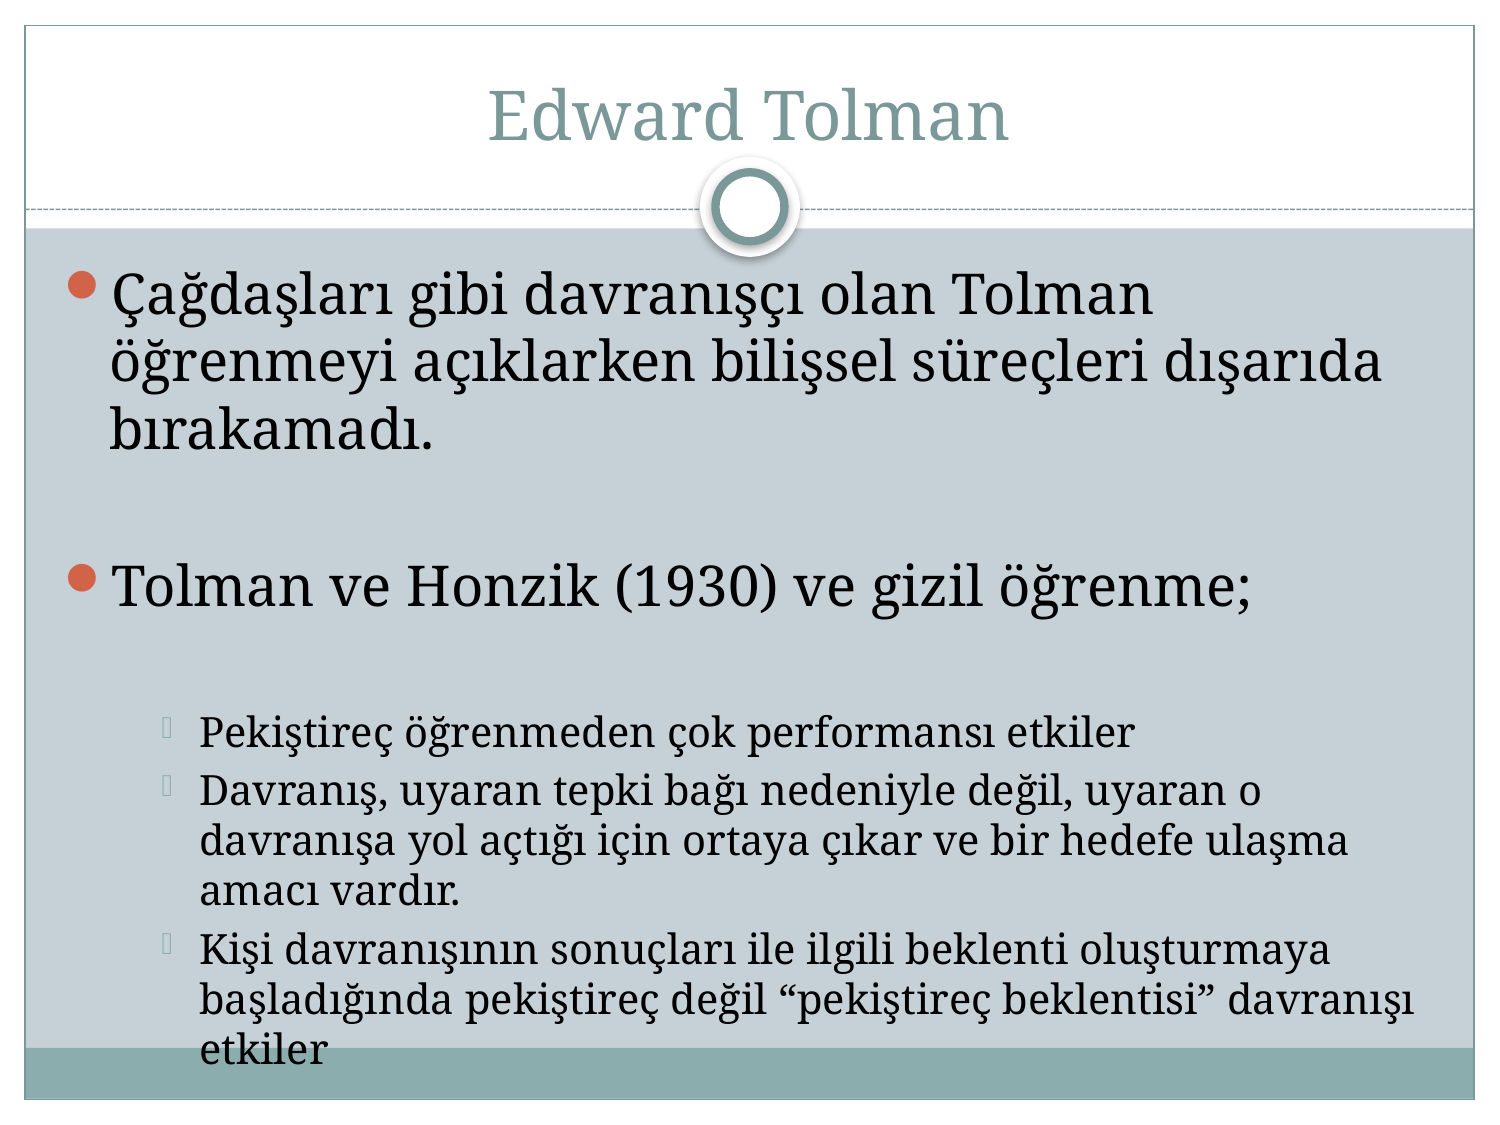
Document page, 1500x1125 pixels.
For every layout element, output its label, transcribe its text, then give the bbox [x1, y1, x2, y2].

list Çağdaşları gibi davranışçı olan Tolman öğrenmeyi açıklarken bilişsel süreçleri dışarıda bırakamadı. Tolman ve Honzik (1930) ve gizil öğrenme; Pekiştireç öğrenmeden çok performansı etkiler Davranış, uyaran tepki bağı nedeniyle değil, uyaran o davranışa yol açtığı için ortaya çıkar ve bir hedefe ulaşma amacı vardır. Kişi davranışının sonuçları ile ilgili beklenti oluşturmaya başladığında pekiştireç değil “pekiştireç beklentisi” davranışı etkiler [49, 250, 1445, 1001]
title Edward Tolman [49, 37, 1450, 162]
